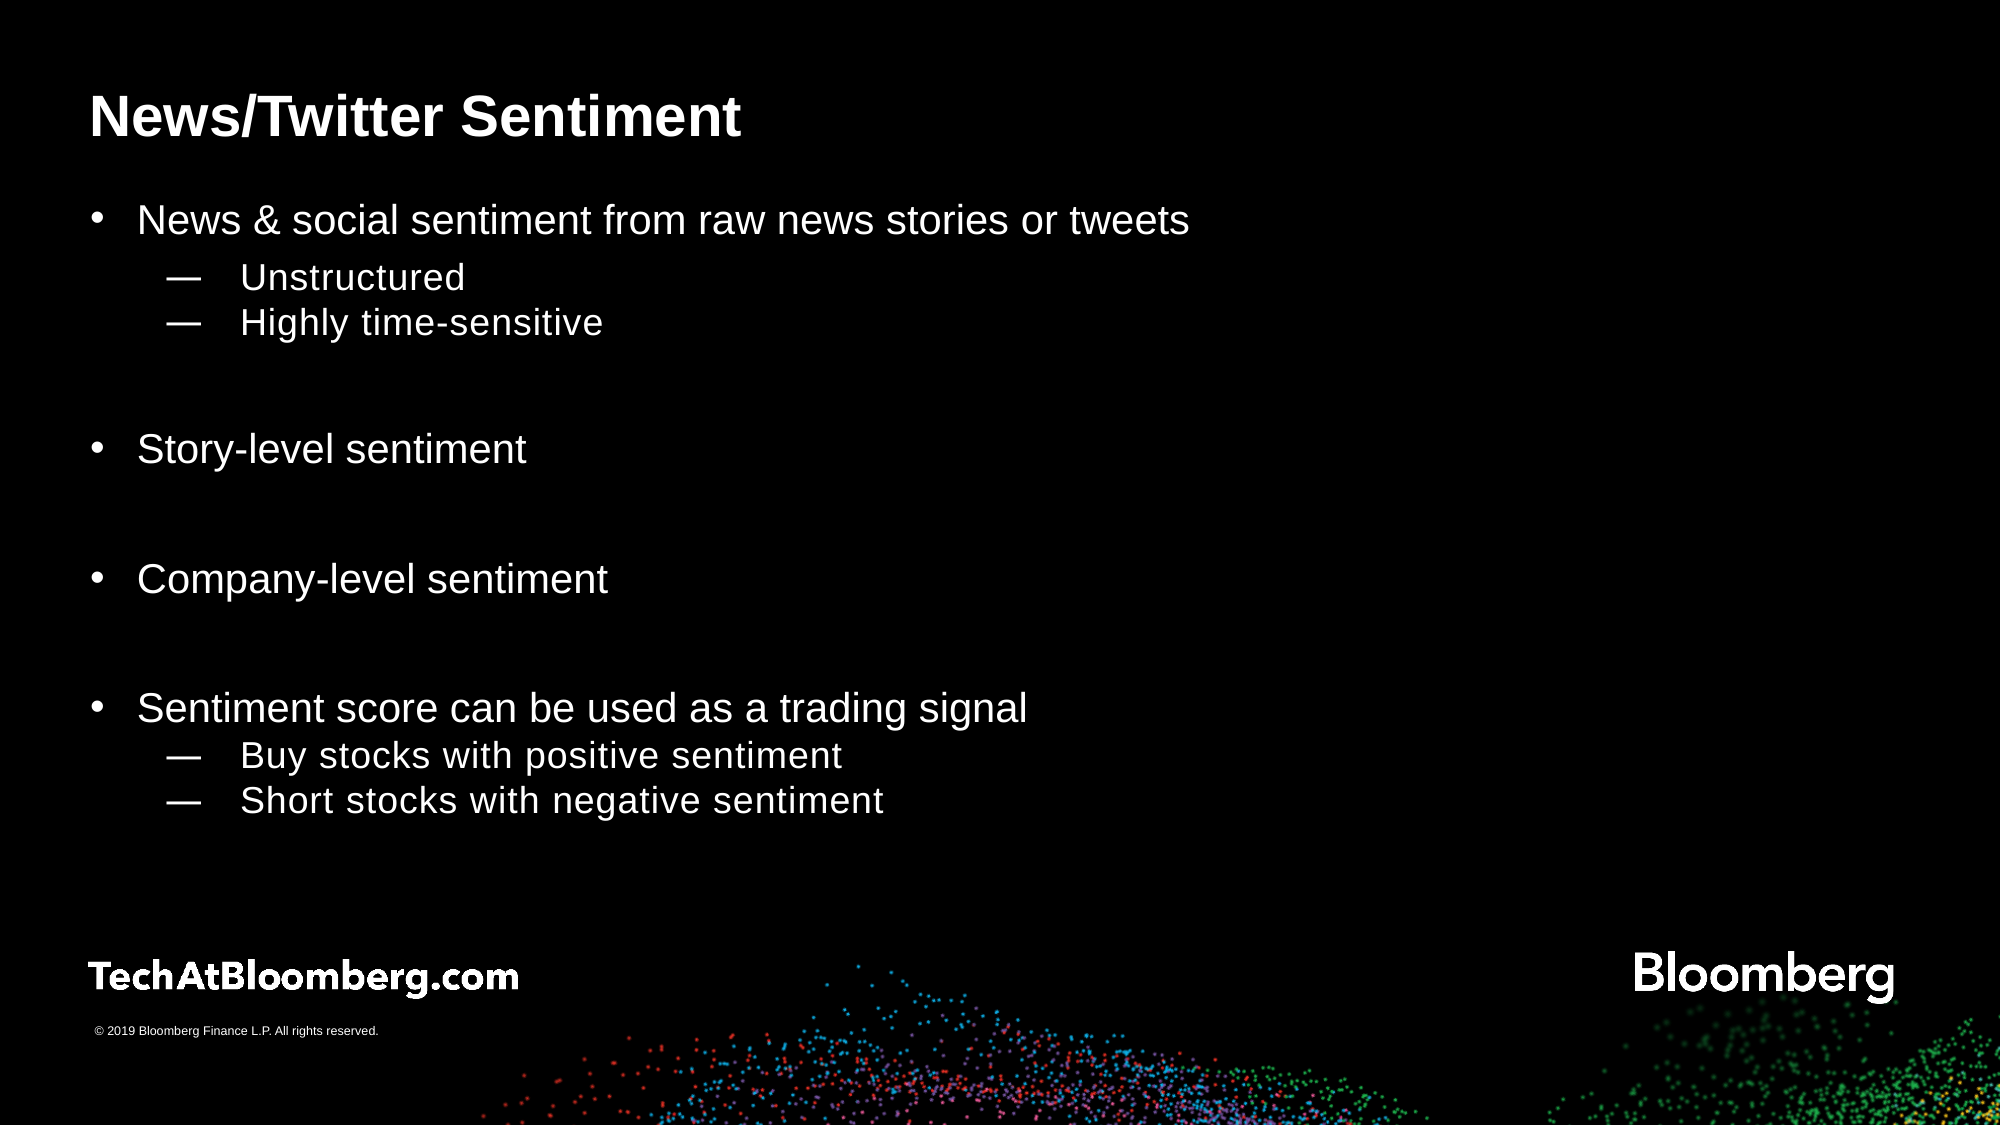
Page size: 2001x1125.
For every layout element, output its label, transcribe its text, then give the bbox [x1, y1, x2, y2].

picture [88, 950, 2000, 1125]
title News/Twitter Sentiment [89, 78, 1636, 160]
list News & social sentiment from raw news stories or tweets Unstructured Highly time-sensitive Story-level sentiment Company-level sentiment Sentiment score can be used as a trading signal Buy stocks with positive sentiment Short stocks with negative sentiment [90, 192, 1636, 891]
